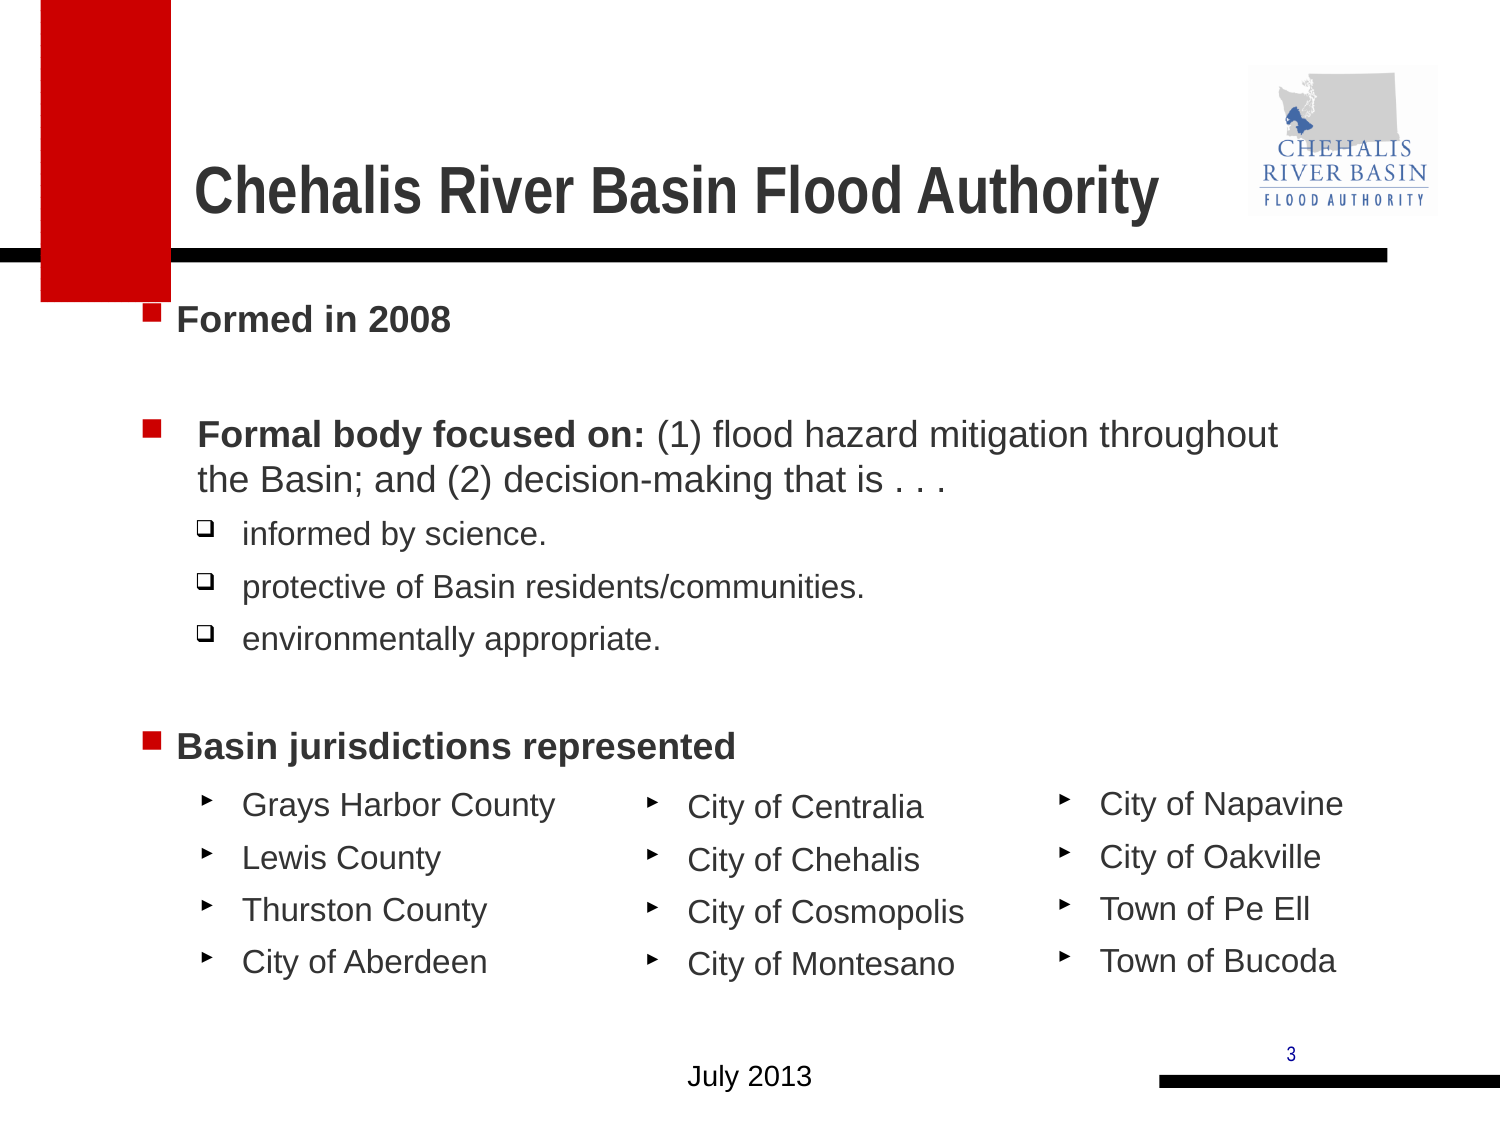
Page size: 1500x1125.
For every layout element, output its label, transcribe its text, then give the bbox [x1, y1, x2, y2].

picture [1247, 65, 1438, 217]
text_box Formed in 2008 Formal body focused on: (1) flood hazard mitigation throughout the Basin; and (2) decision-making that is . . . informed by science. protective of Basin residents/communities. environmentally appropriate. Basin jurisdictions represented [125, 287, 1300, 763]
title Chehalis River Basin Flood Authority [179, 46, 1455, 235]
text_box City of Centralia City of Chehalis City of Cosmopolis City of Montesano [612, 777, 1050, 1078]
text_box City of Napavine City of Oakville Town of Pe Ell Town of Bucoda [1024, 774, 1500, 1089]
text_box Grays Harbor County Lewis County Thurston County City of Aberdeen [166, 776, 605, 1077]
footer July 2013 [512, 1024, 988, 1101]
